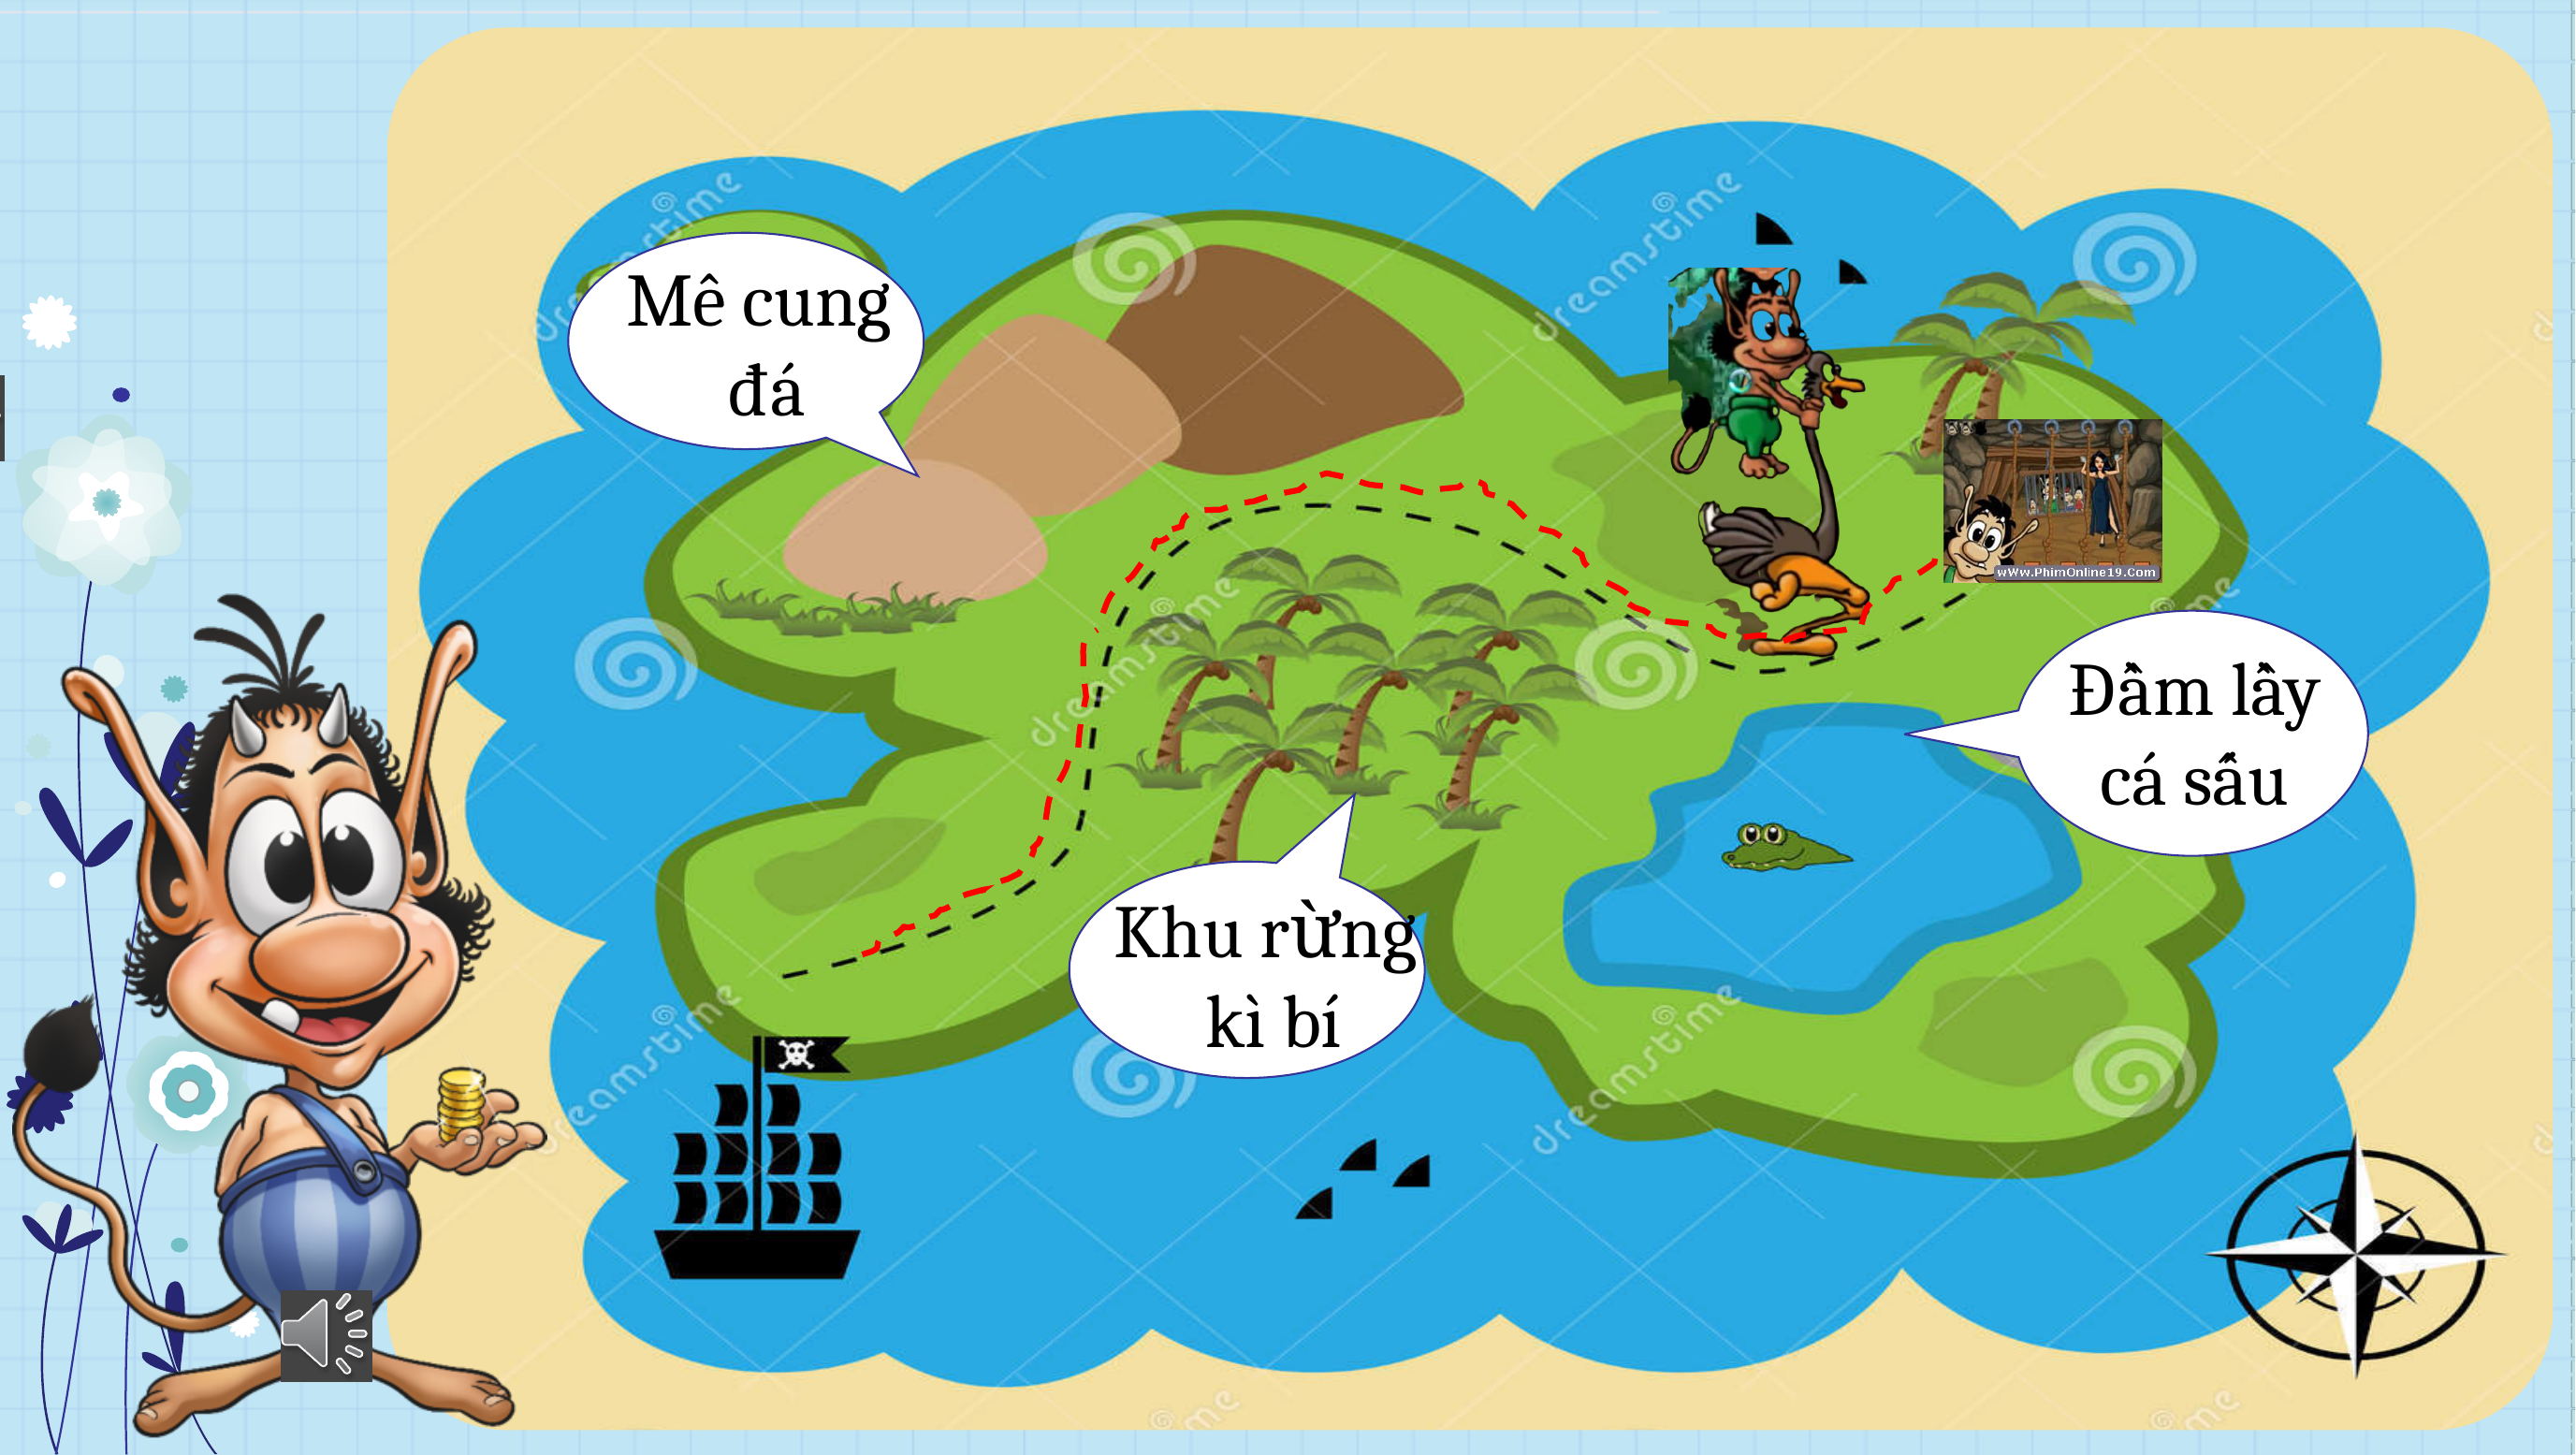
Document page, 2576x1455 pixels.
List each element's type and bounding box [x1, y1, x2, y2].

text_box [6, 295, 260, 1455]
picture [0, 0, 2576, 1455]
text_box [1029, 835, 1501, 1112]
text_box [545, 203, 989, 480]
text_box [1965, 592, 2424, 869]
